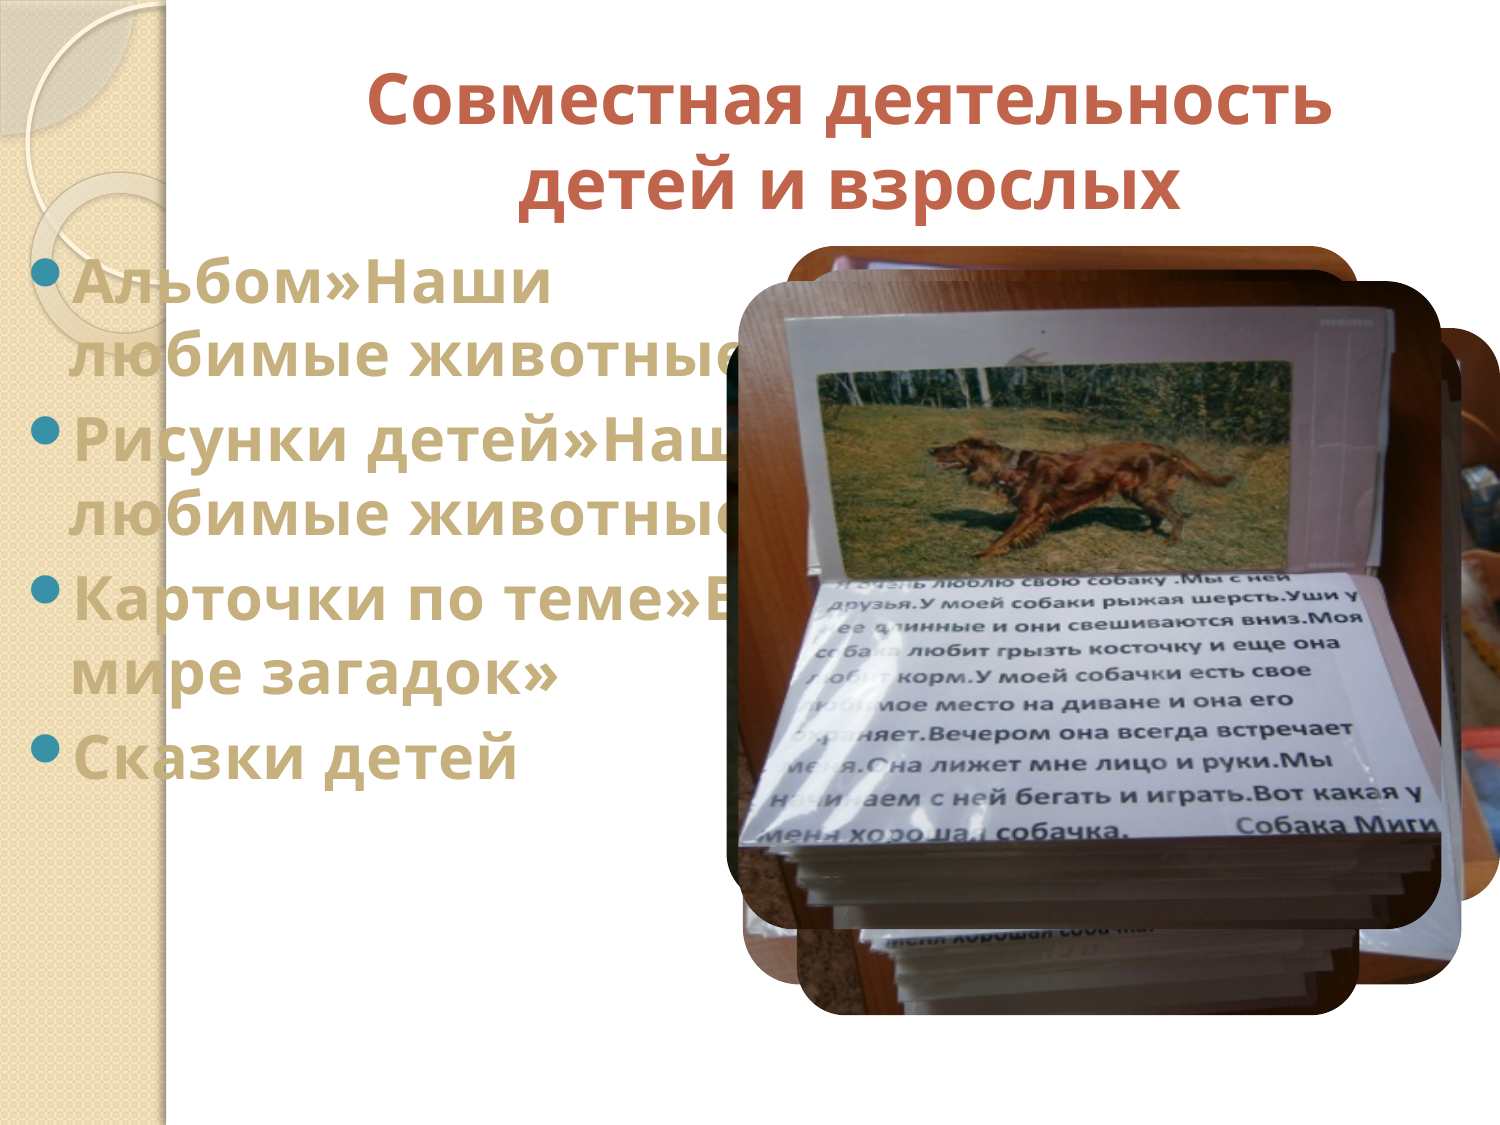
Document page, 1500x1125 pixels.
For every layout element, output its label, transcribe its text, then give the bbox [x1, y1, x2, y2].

picture [705, 245, 1500, 1016]
title Совместная деятельность детей и взрослых [235, 45, 1466, 233]
list Альбом»Наши любимые животные» Рисунки детей»Наши любимые животные» Карточки по теме»В мире загадок» Сказки детей [0, 234, 832, 973]
